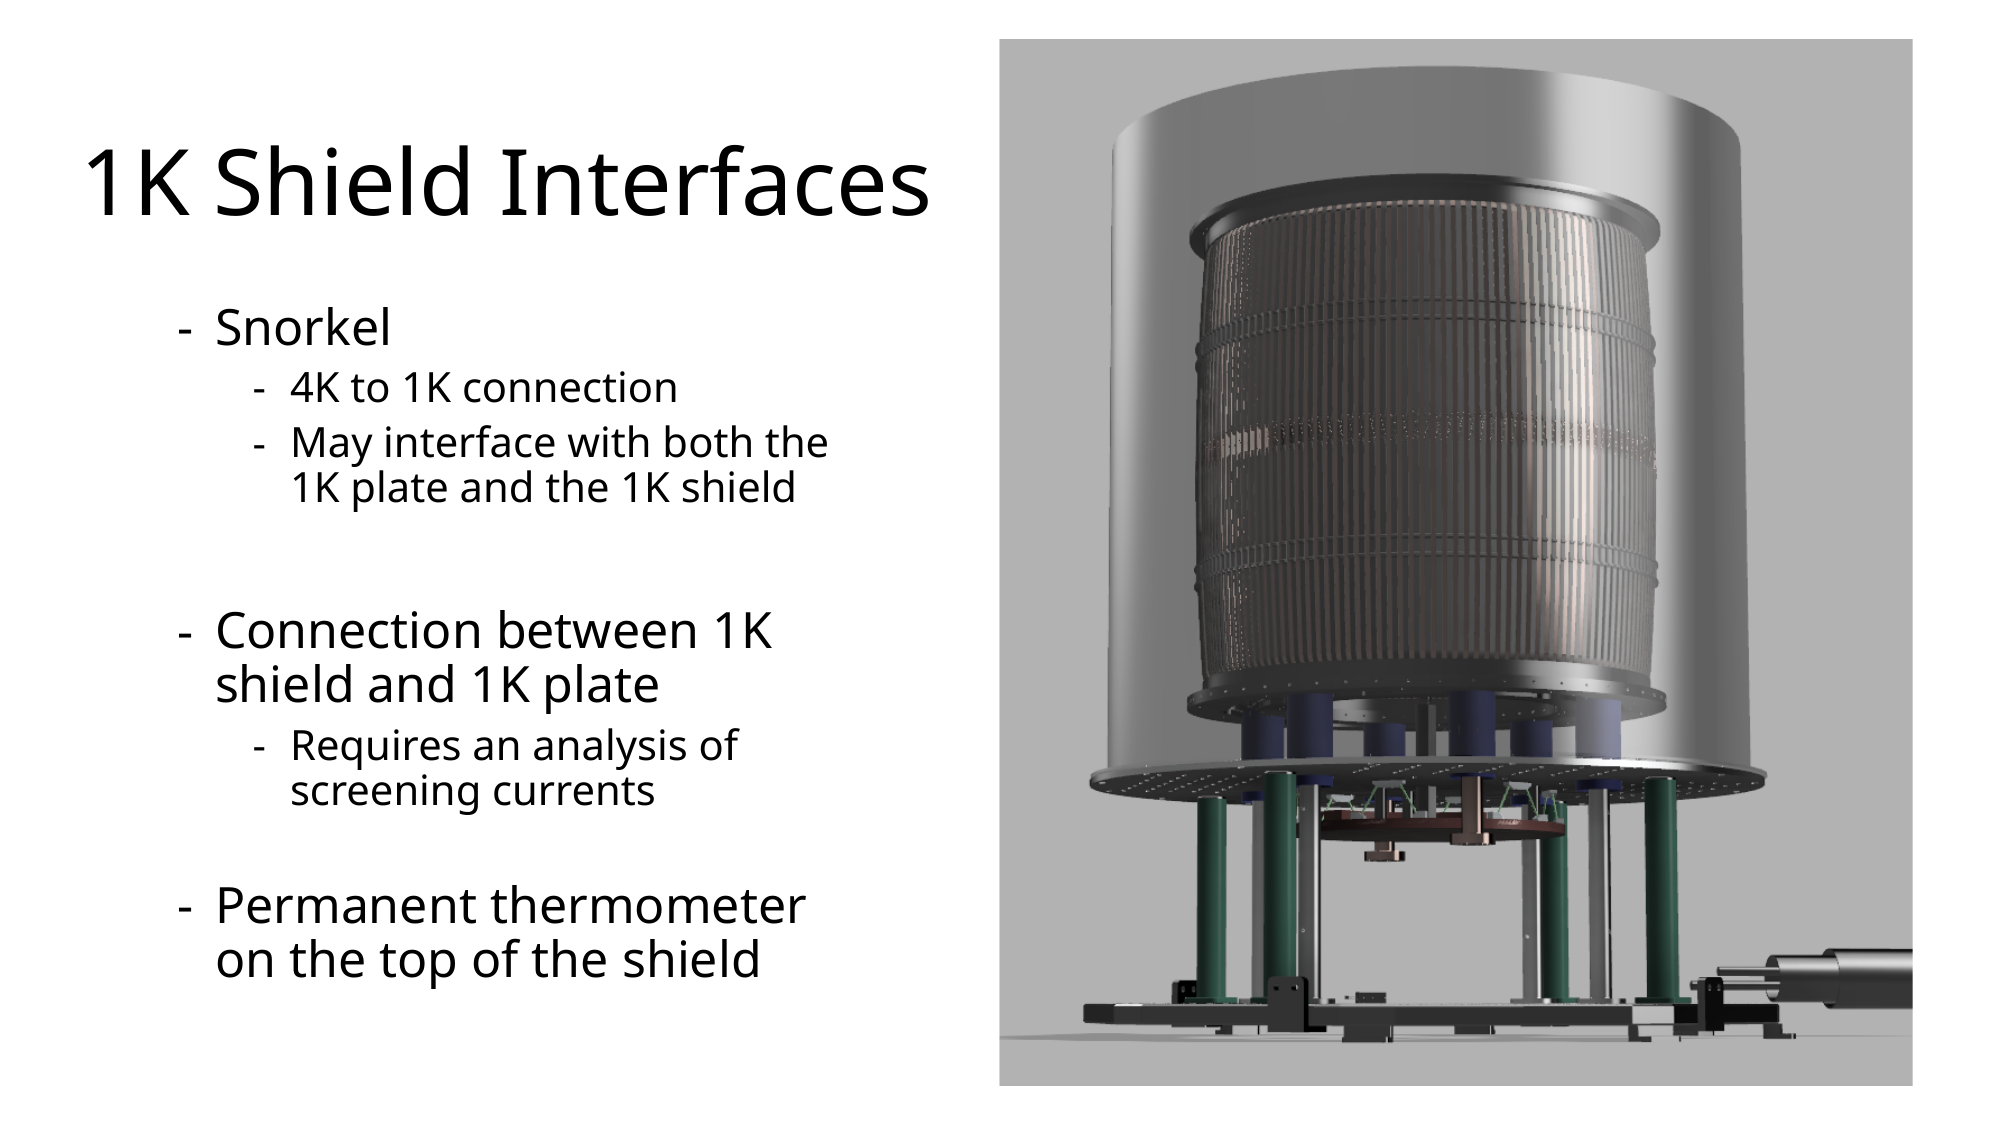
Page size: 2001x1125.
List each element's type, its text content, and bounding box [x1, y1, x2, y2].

picture [999, 39, 1913, 1086]
list Snorkel 4K to 1K connection May interface with both the 1K plate and the 1K shield Connection between 1K shield and 1K plate Requires an analysis of screening currents Permanent thermometer on the top of the shield [87, 294, 858, 1009]
title 1K Shield Interfaces [65, 76, 955, 295]
